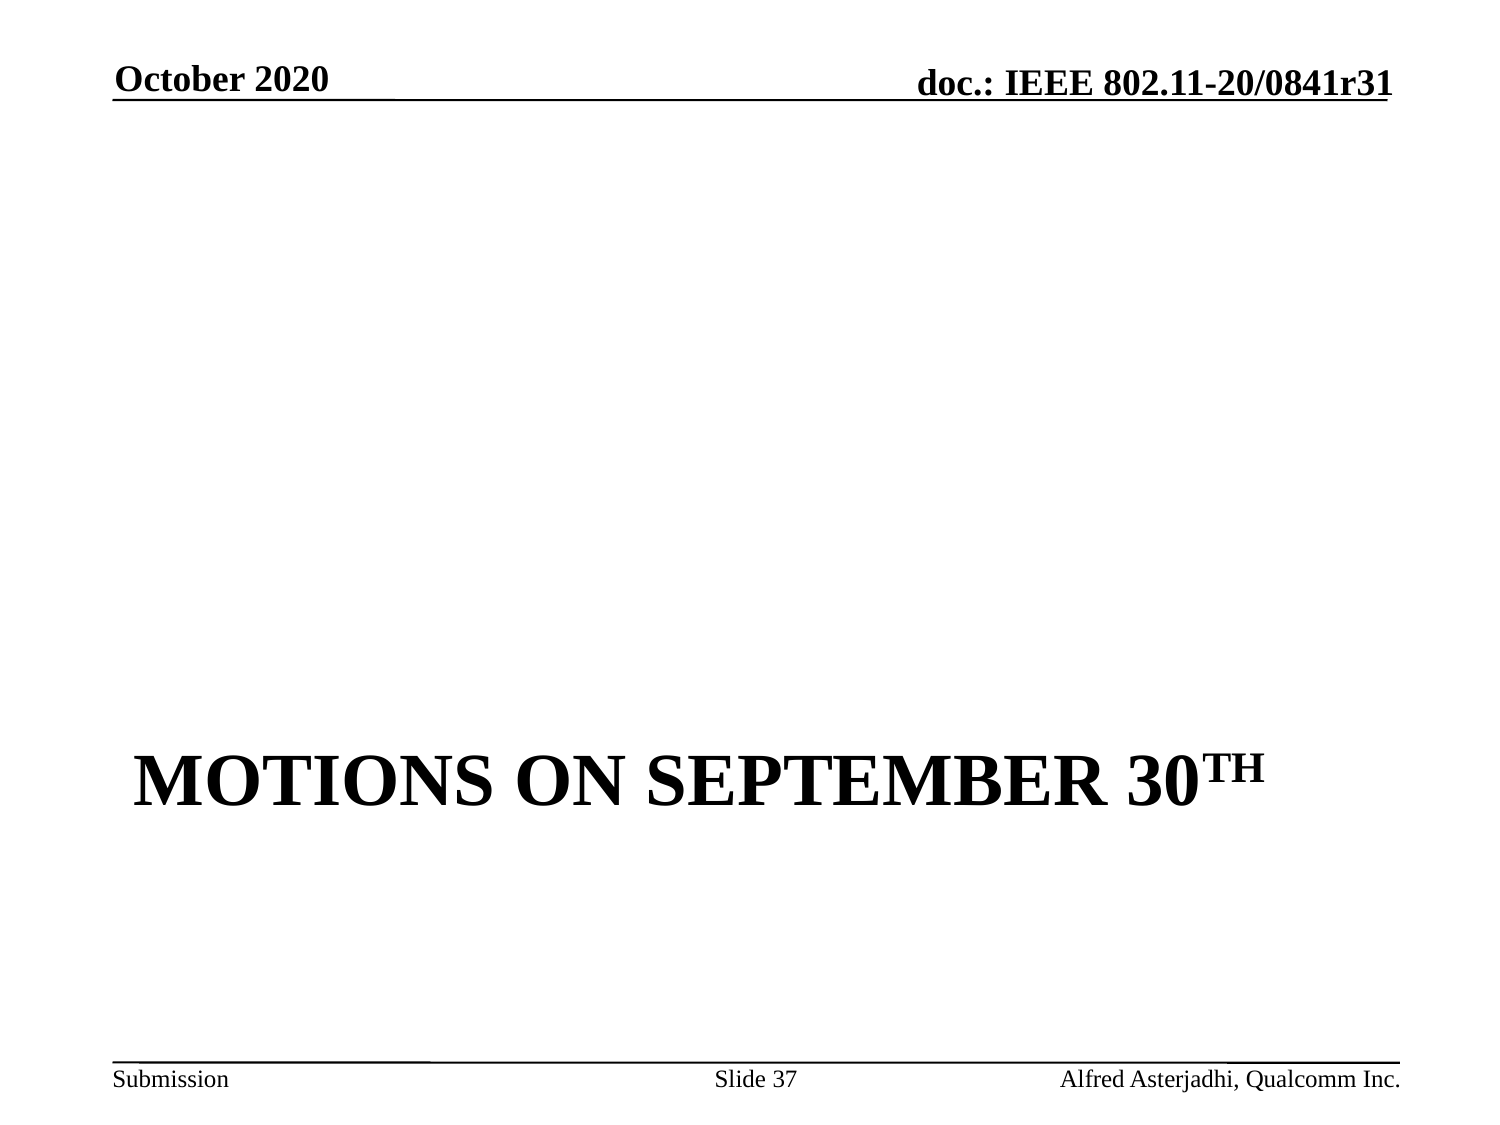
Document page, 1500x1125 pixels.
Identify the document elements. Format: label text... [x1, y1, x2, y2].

slide_number Slide 37 [712, 1061, 800, 1123]
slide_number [114, 54, 423, 100]
title Motions on September 30th [118, 722, 1394, 947]
footer Alfred Asterjadhi, Qualcomm Inc. [878, 1061, 1402, 1093]
